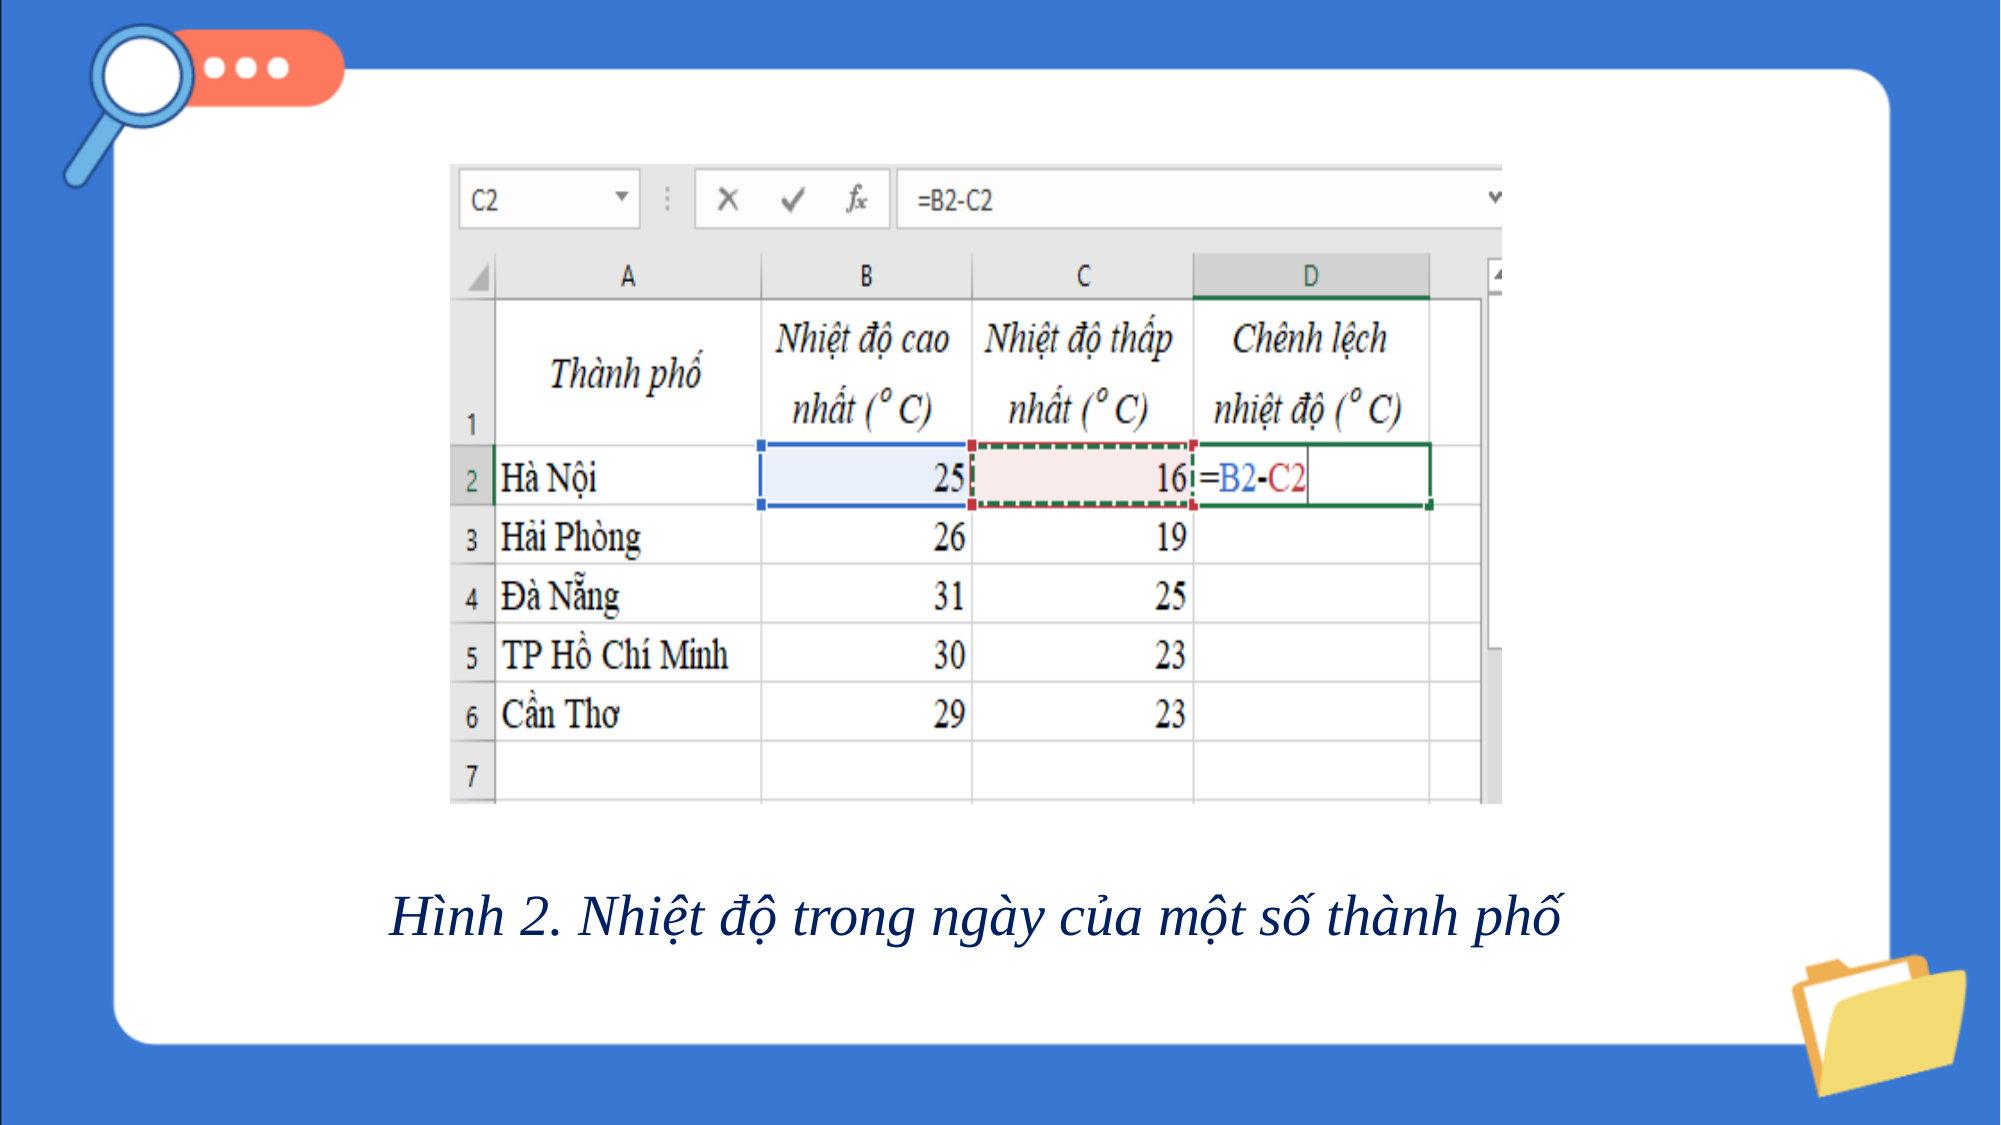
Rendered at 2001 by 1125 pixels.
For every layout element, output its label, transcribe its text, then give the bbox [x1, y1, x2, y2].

picture [0, 0, 2001, 1125]
text_box Hình 2. Nhiệt độ trong ngày của một số thành phố [374, 859, 1578, 955]
